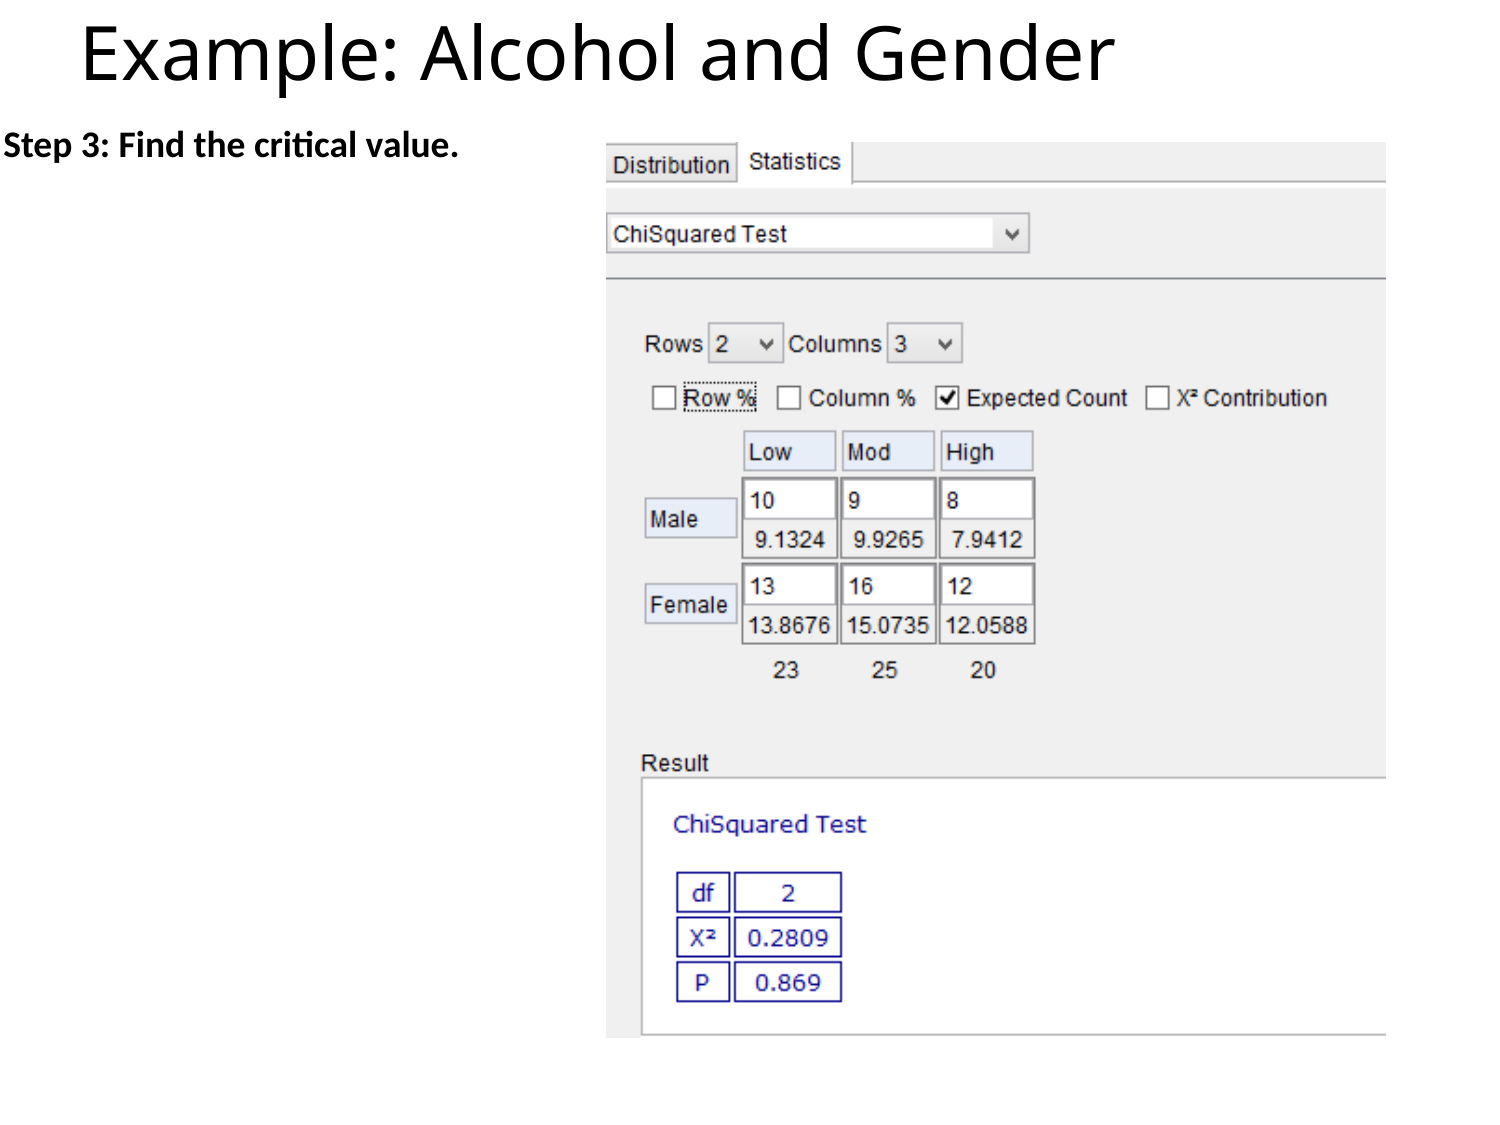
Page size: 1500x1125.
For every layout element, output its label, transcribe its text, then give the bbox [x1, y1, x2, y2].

title Example: Alcohol and Gender [64, 0, 1415, 113]
text_box Step 3: Find the critical value. [0, 112, 588, 173]
picture [606, 142, 1386, 1038]
